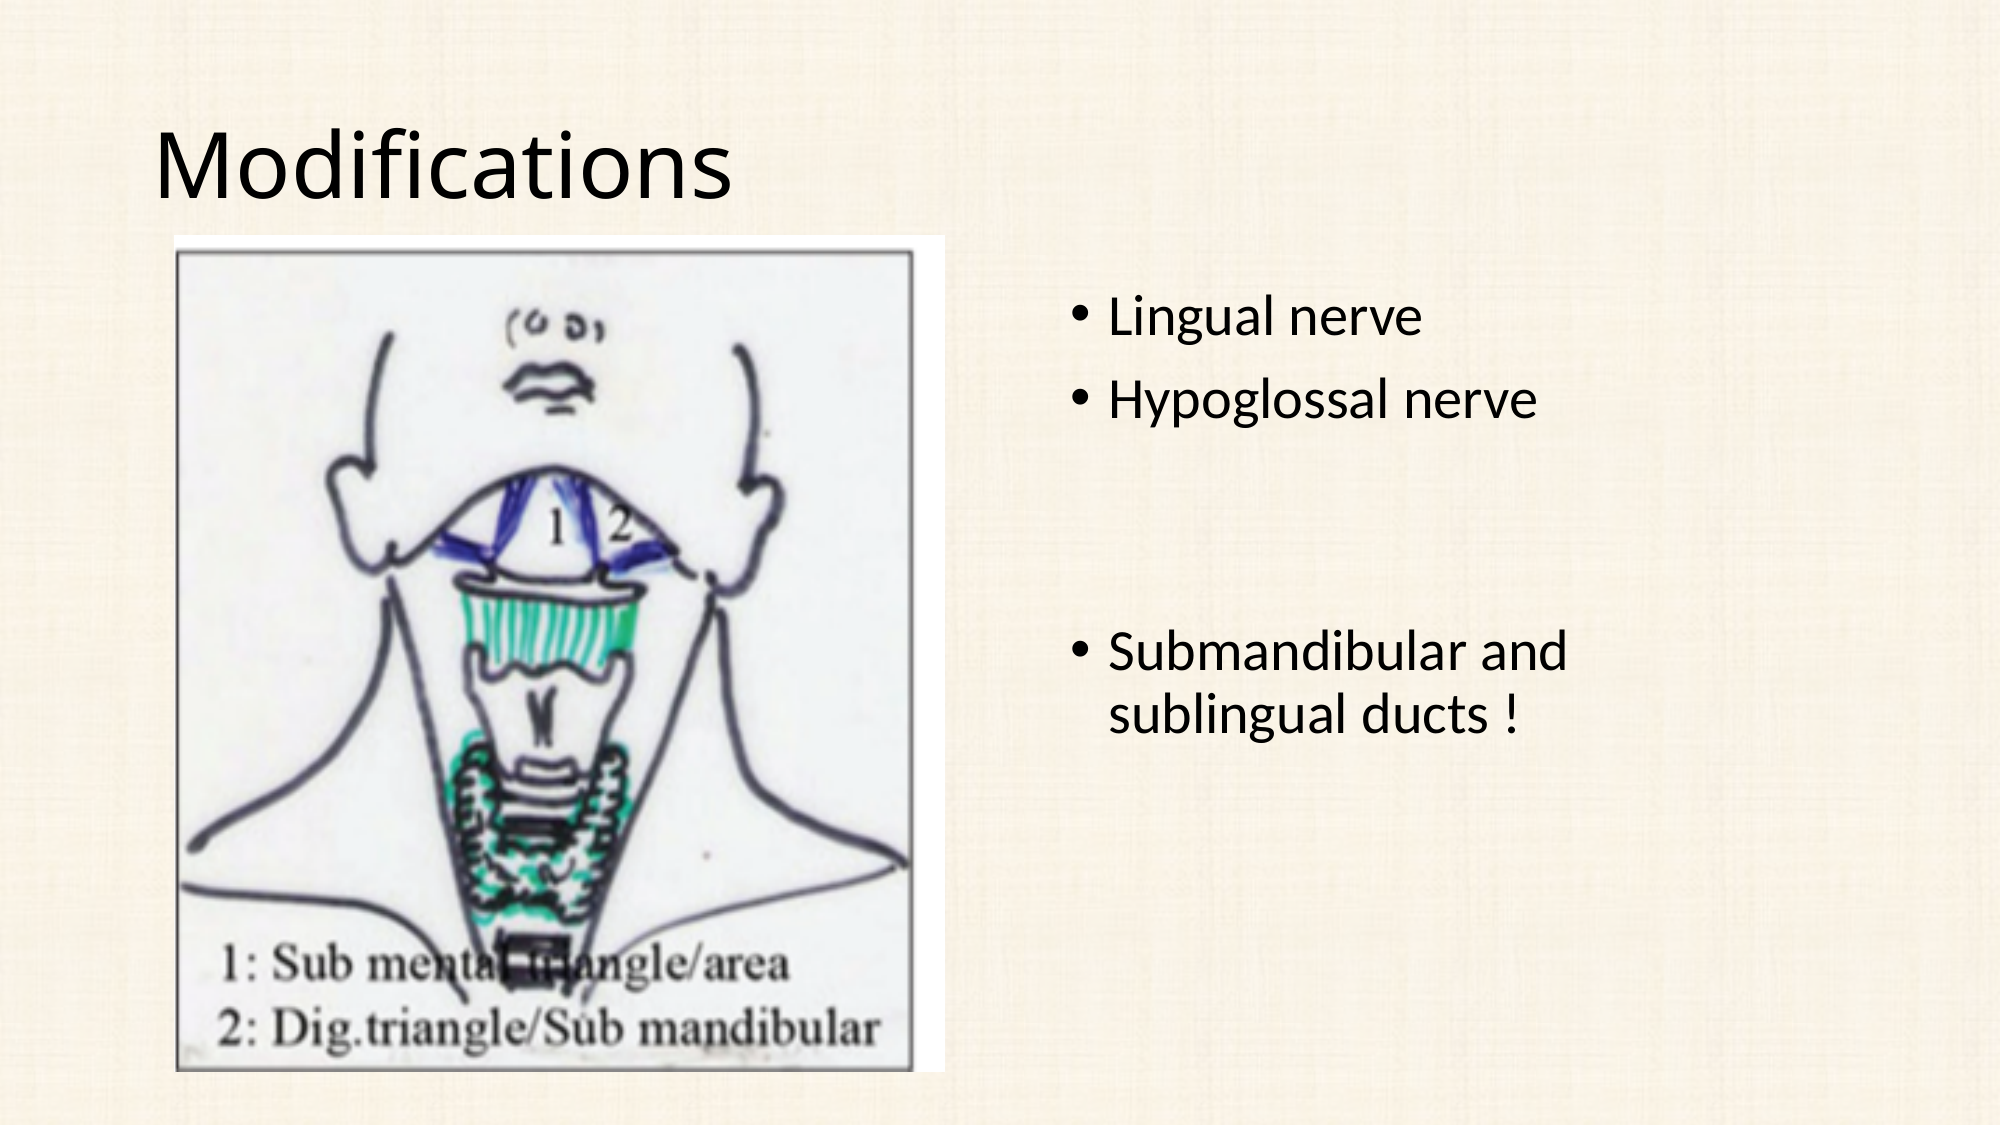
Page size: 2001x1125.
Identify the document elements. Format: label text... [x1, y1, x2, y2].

list Lingual nerve Hypoglossal nerve Submandibular and sublingual ducts ! [1055, 277, 1681, 1108]
title Modifications [137, 59, 1863, 278]
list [174, 235, 945, 1072]
